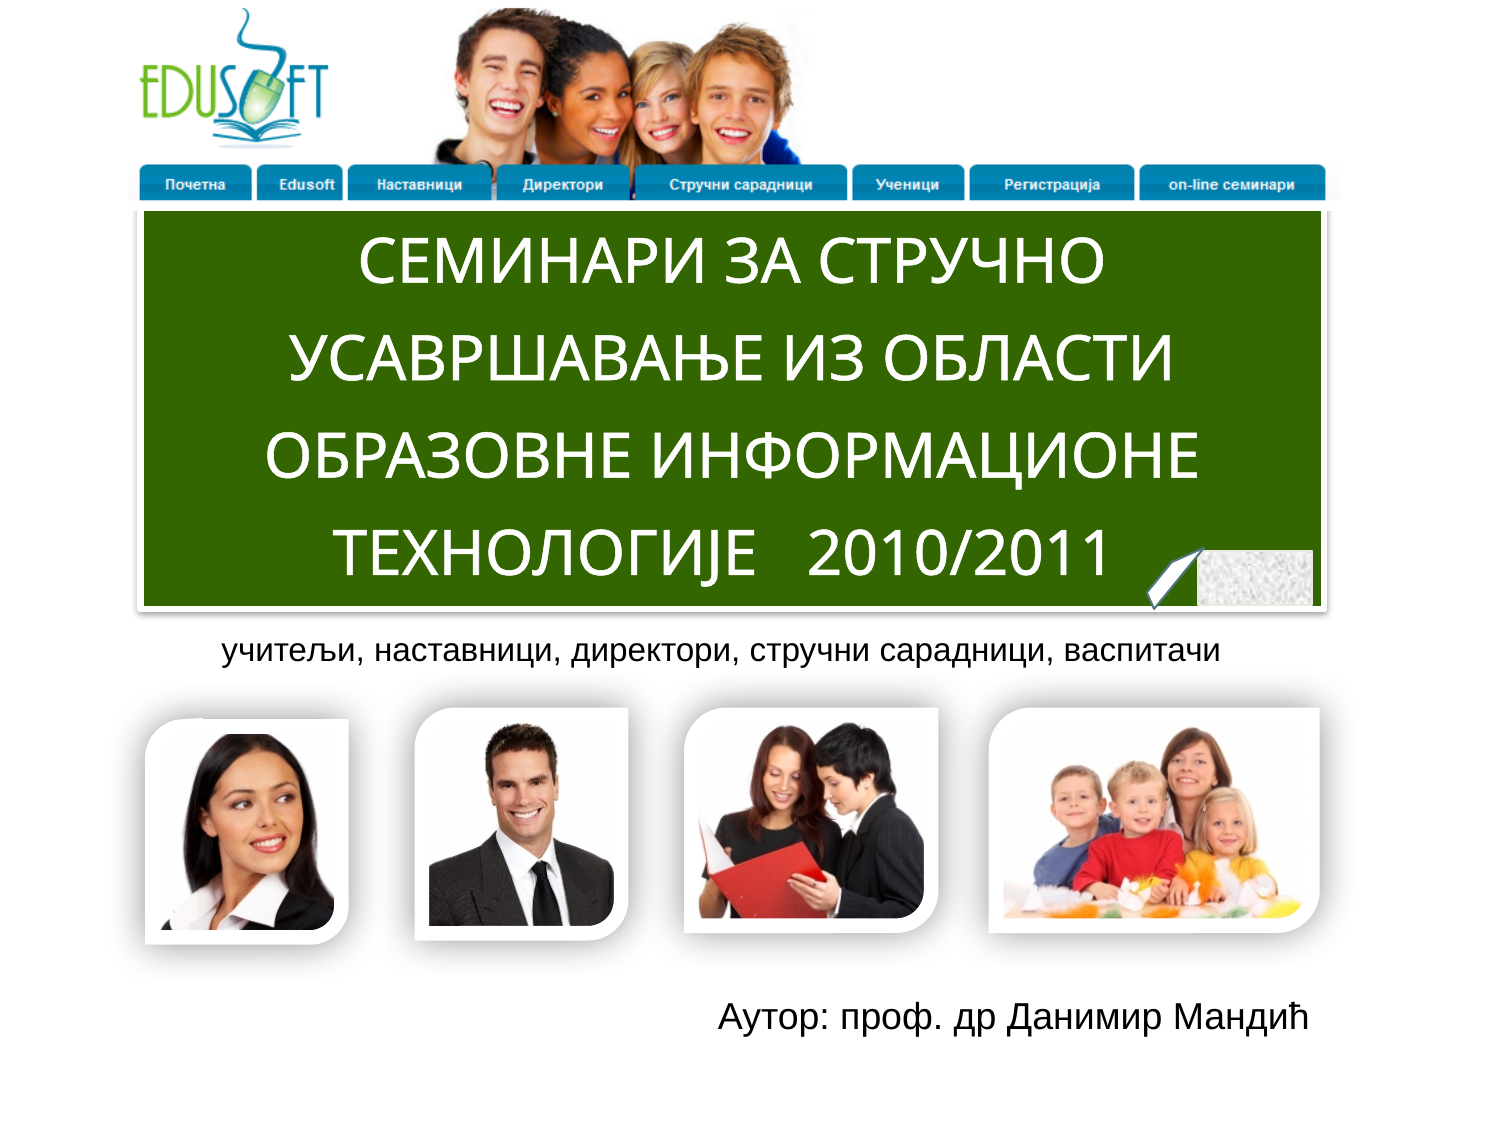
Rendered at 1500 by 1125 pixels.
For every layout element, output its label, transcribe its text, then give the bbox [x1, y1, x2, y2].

text_box учитељи, наставници, директори, стручни сарадници, васпитачи [140, 621, 1313, 676]
text_box [1197, 549, 1314, 607]
text_box [1145, 546, 1206, 611]
picture [691, 714, 932, 926]
title [199, 656, 1348, 926]
picture [421, 714, 622, 934]
picture [995, 714, 1313, 926]
picture [128, 0, 1341, 211]
text_box СЕМИНАРИ ЗА СТРУЧНО УСАВРШАВАЊЕ ИЗ ОБЛАСТИ ОБРАЗОВНЕ ИНФОРМАЦИОНЕ ТЕХНОЛОГИЈЕ 2010/2011 [138, 224, 1326, 611]
picture [152, 726, 342, 938]
text_box Аутор: проф. др Данимир Мандић [703, 984, 1430, 1045]
